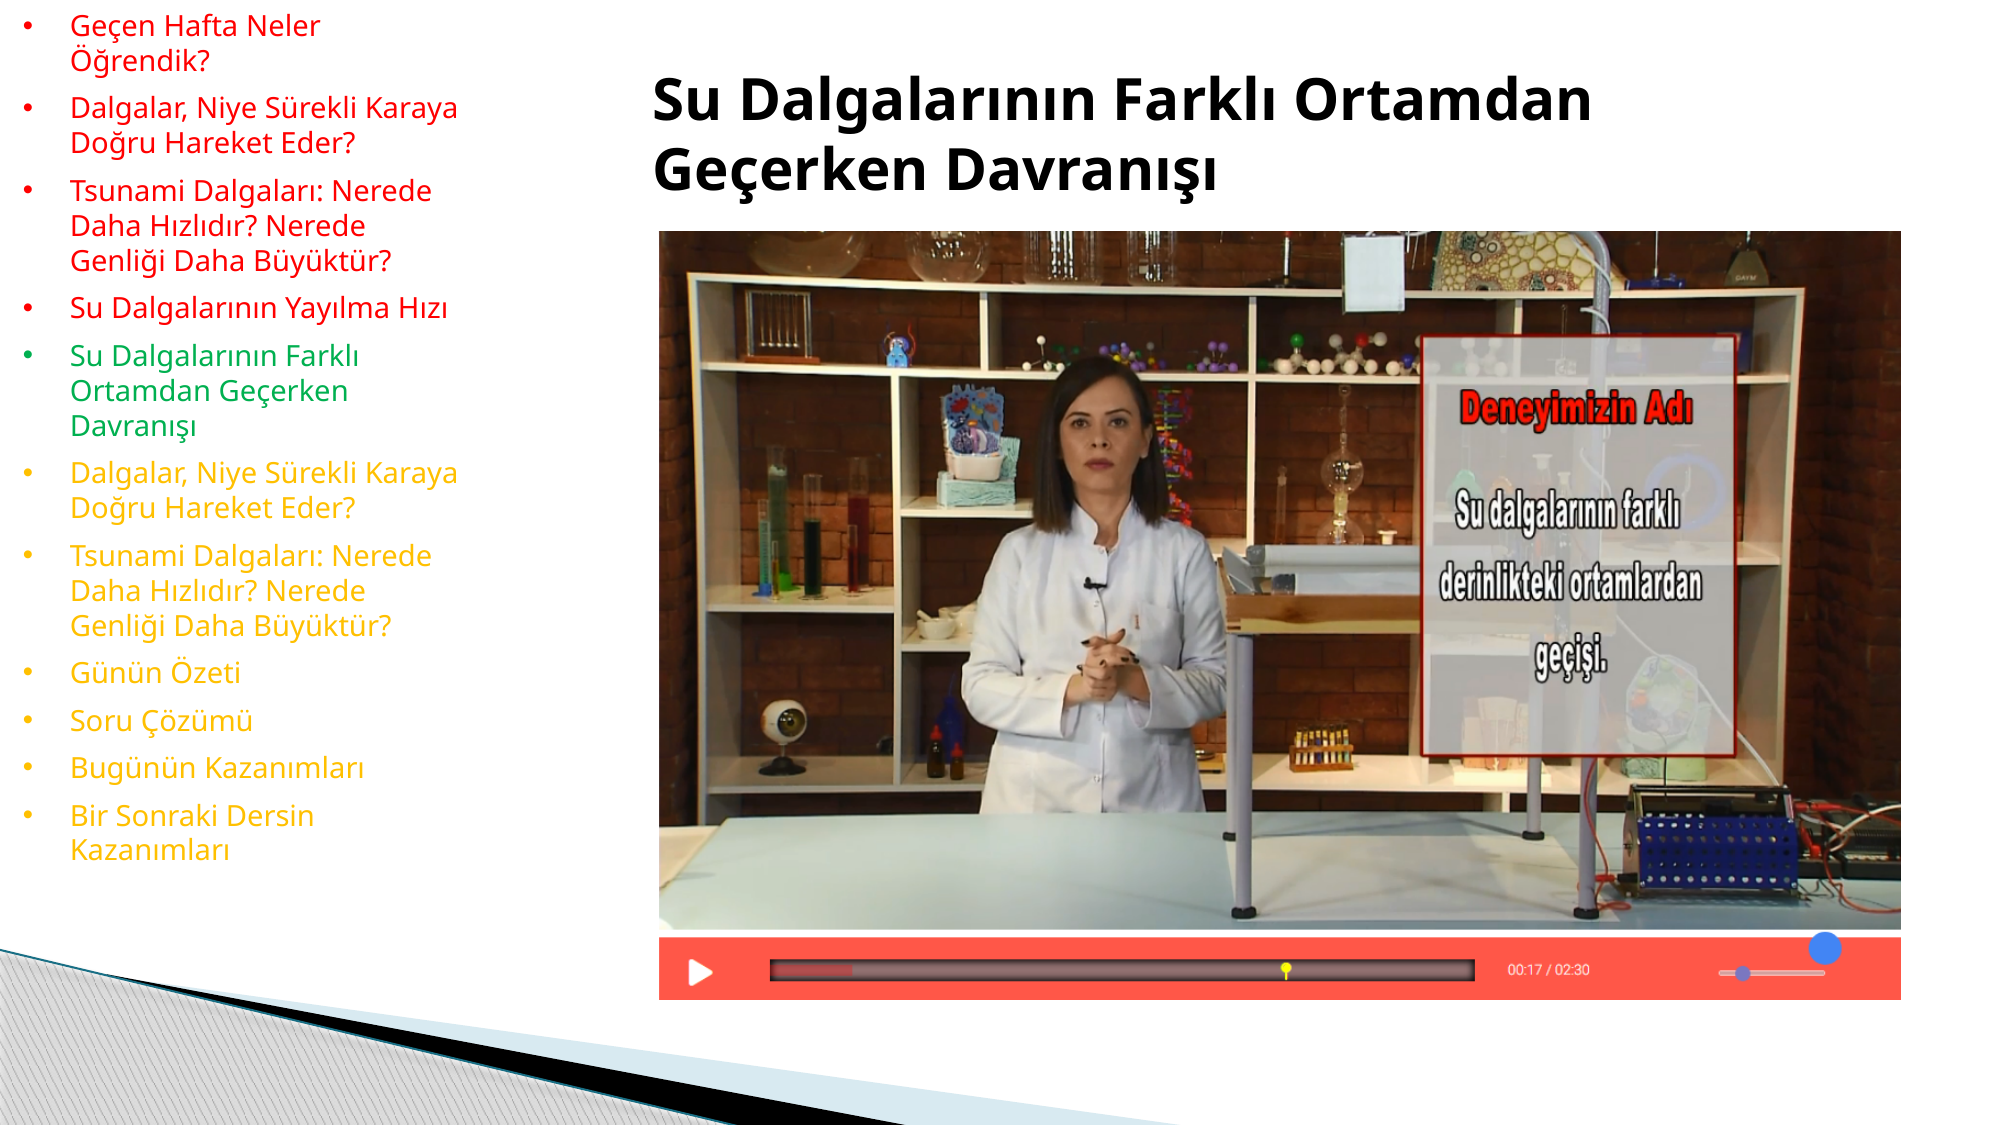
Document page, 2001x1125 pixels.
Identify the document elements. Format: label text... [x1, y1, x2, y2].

text_box Geçen Hafta Neler Öğrendik? Dalgalar, Niye Sürekli Karaya Doğru Hareket Eder? Tsunami Dalgaları: Nerede Daha Hızlıdır? Nerede Genliği Daha Büyüktür? Su Dalgalarının Yayılma Hızı Su Dalgalarının Farklı Ortamdan Geçerken Davranışı Dalgalar, Niye Sürekli Karaya Doğru Hareket Eder? Tsunami Dalgaları: Nerede Daha Hızlıdır? Nerede Genliği Daha Büyüktür? Günün Özeti Soru Çözümü Bugünün Kazanımları Bir Sonraki Dersin Kazanımları [8, 0, 480, 875]
picture [658, 231, 1902, 1000]
text_box Su Dalgalarının Farklı Ortamdan Geçerken Davranışı [637, 54, 1851, 210]
